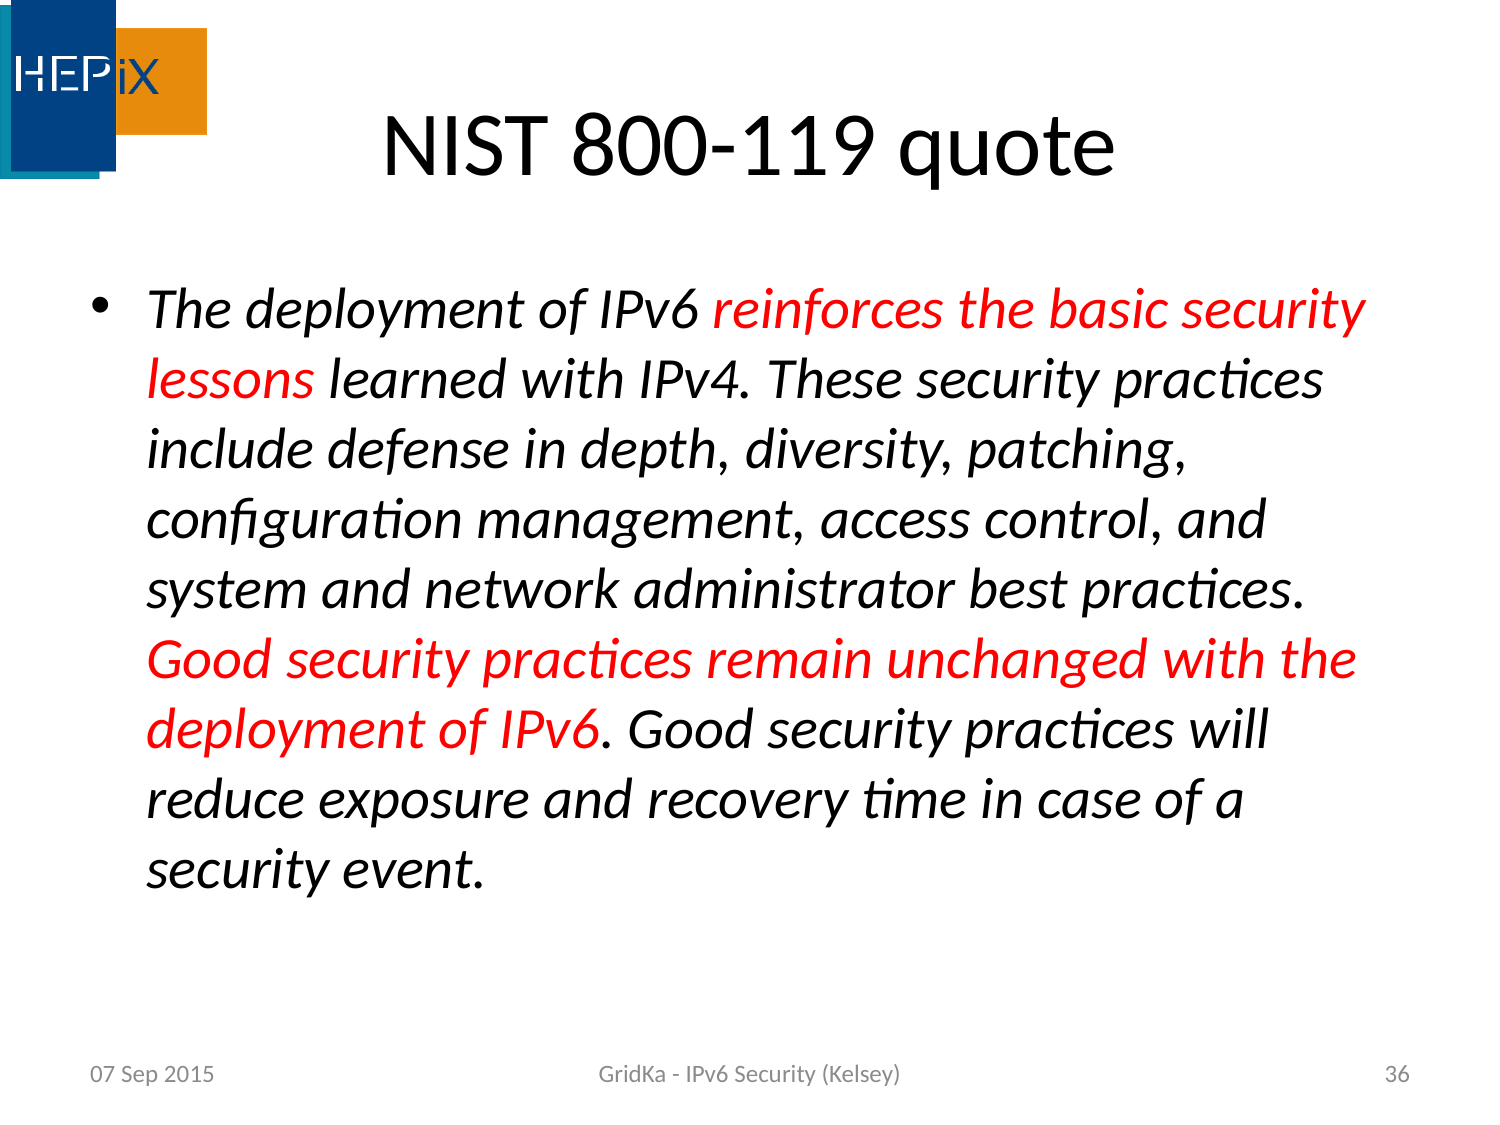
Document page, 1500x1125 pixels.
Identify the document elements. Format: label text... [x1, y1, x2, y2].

slide_number 36 [1074, 1042, 1425, 1103]
list The deployment of IPv6 reinforces the basic security lessons learned with IPv4. These security practices include defense in depth, diversity, patching, configuration management, access control, and system and network administrator best practices. Good security practices remain unchanged with the deployment of IPv6. Good security practices will reduce exposure and recovery time in case of a security event. [74, 262, 1426, 1006]
footer GridKa - IPv6 Security (Kelsey) [512, 1042, 988, 1103]
title NIST 800-119 quote [74, 44, 1426, 233]
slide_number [75, 1042, 425, 1103]
picture [0, 0, 207, 170]
